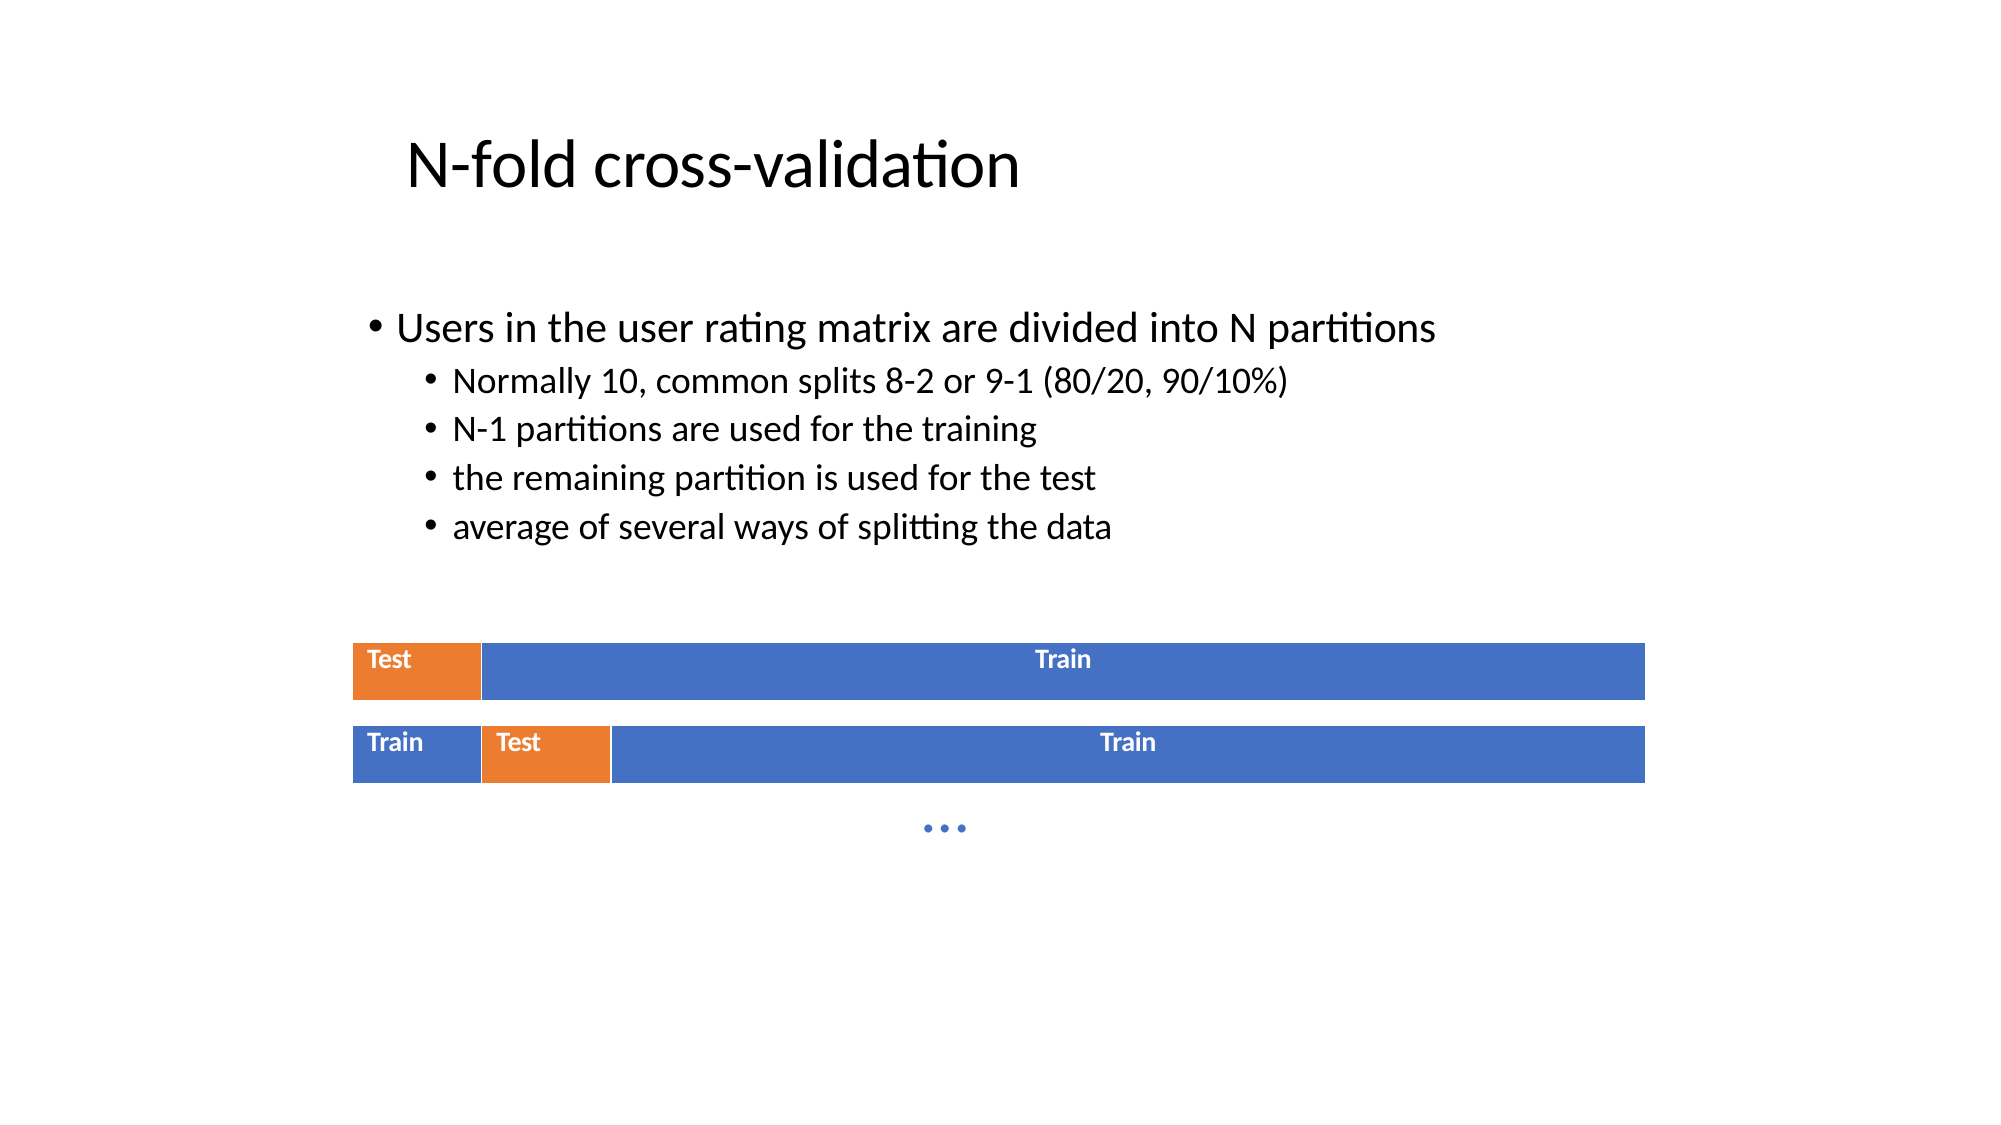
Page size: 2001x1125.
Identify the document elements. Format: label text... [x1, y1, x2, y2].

table_header Test [353, 643, 481, 700]
text_box Users in the user rating matrix are divided into N partitions Normally 10, common splits 8-2 or 9-1 (80/20, 90/10%) N-1 partitions are used for the training the remaining partition is used for the test average of several ways of splitting the data [366, 291, 1443, 548]
title N-fold cross-validation [404, 79, 2000, 307]
text_box … [920, 764, 970, 847]
table_header Train [353, 726, 481, 783]
table_header Test [482, 726, 610, 783]
table_header Train [482, 643, 1645, 700]
table_header Train [612, 726, 1645, 783]
